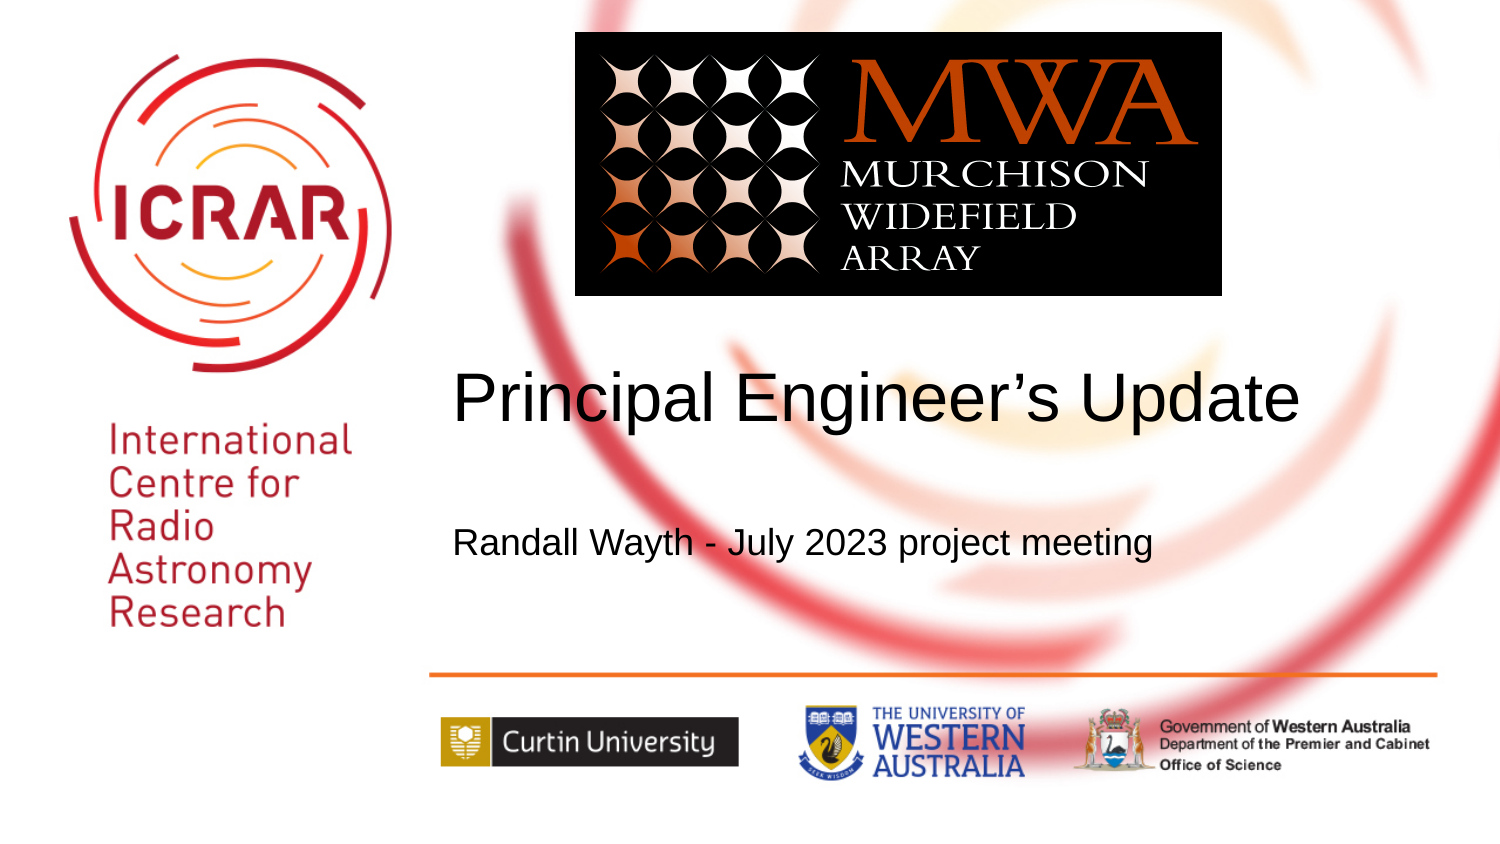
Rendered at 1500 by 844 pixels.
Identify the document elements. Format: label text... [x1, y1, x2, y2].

title Principal Engineer’s Update [437, 82, 1455, 443]
picture [0, 0, 1500, 844]
subtitle Randall Wayth - July 2023 project meeting [437, 510, 1455, 645]
